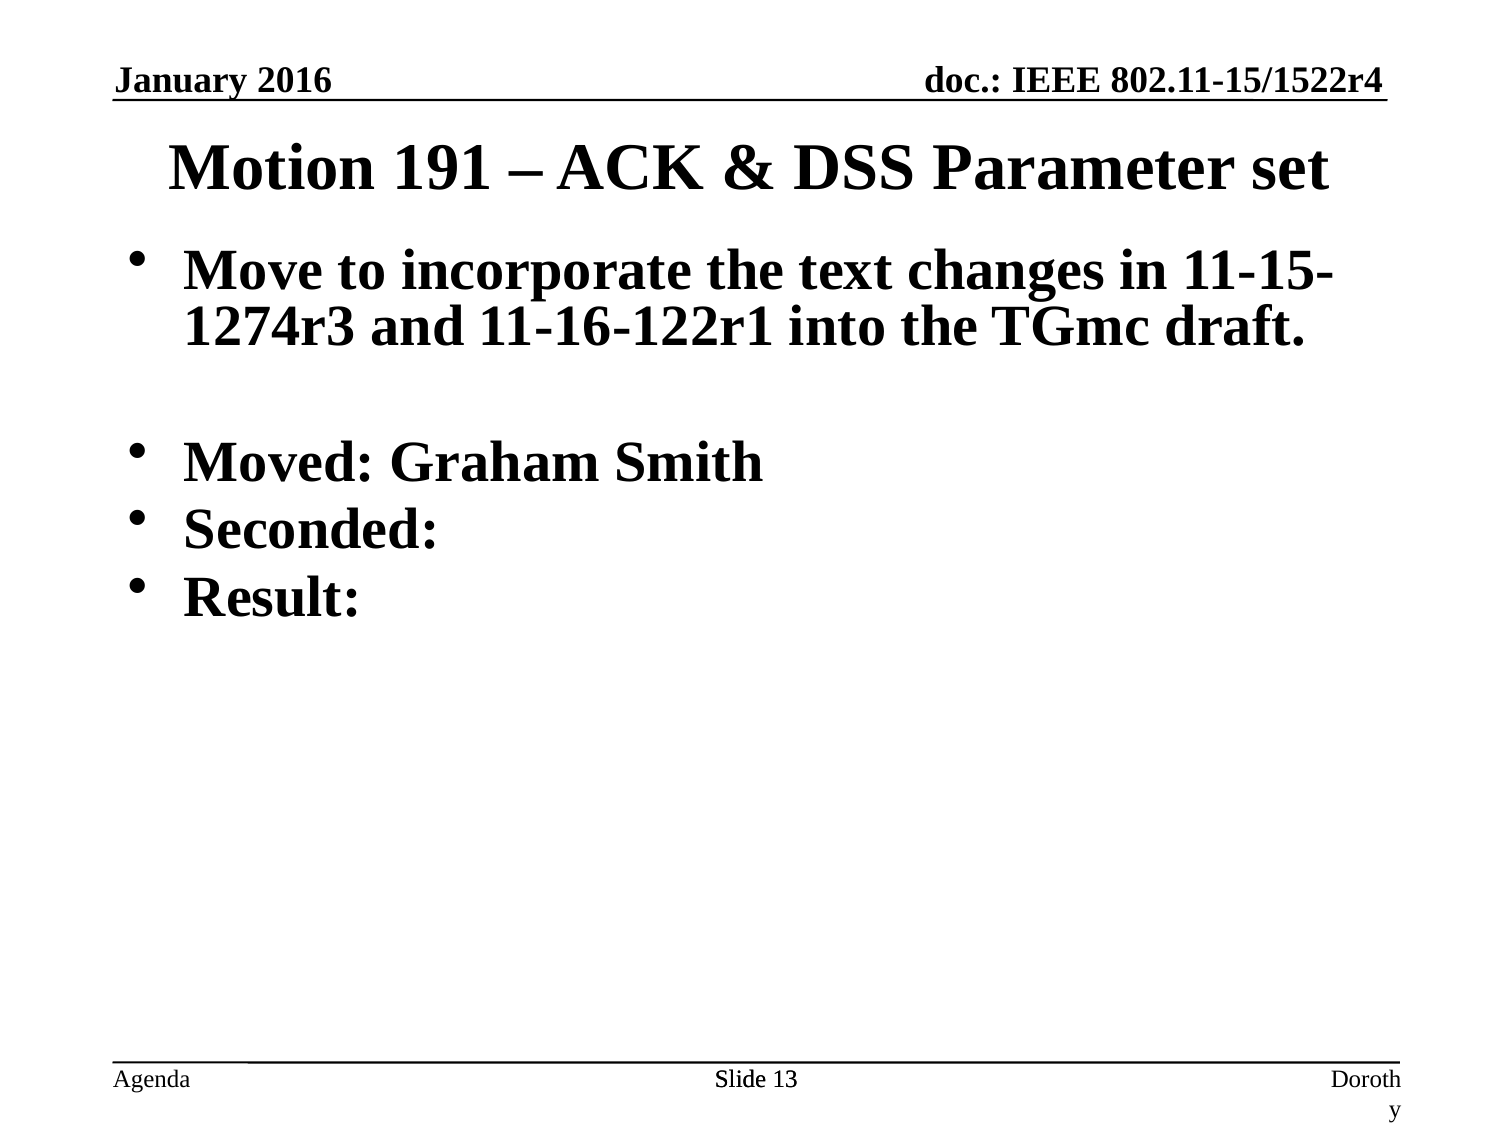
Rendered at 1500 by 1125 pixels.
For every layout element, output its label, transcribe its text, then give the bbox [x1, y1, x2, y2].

footer Dorothy Stanley, HPE [1325, 1062, 1402, 1093]
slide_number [114, 54, 425, 75]
list Move to incorporate the text changes in 11-15-1274r3 and 11-16-122r1 into the TGmc draft. Moved: Graham Smith Seconded: Result: [112, 237, 1425, 1038]
title Motion 191 – ACK & DSS Parameter set [112, 75, 1388, 237]
text_box Slide 13 [675, 1062, 838, 1093]
